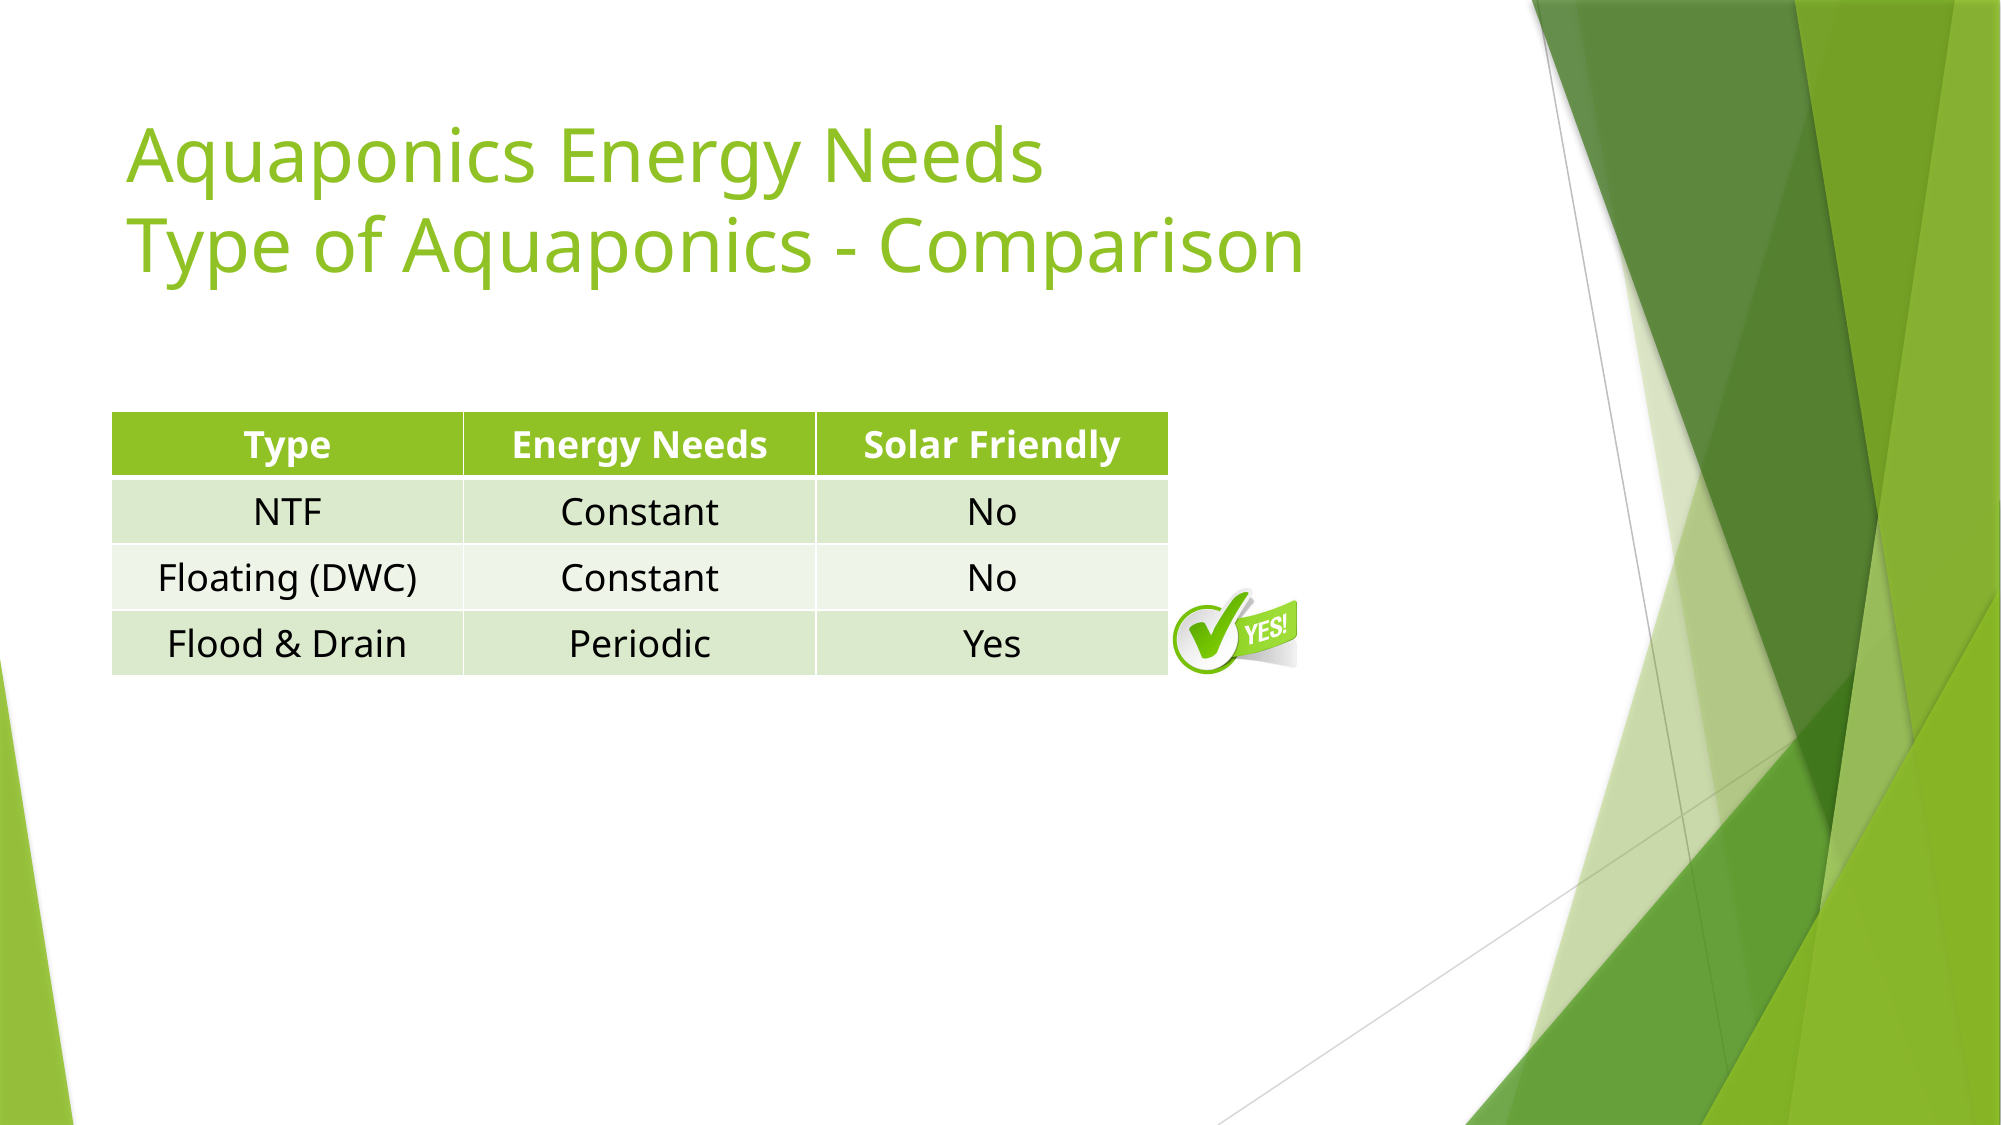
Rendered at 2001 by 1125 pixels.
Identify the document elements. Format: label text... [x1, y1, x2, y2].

table_header Energy Needs [464, 412, 815, 475]
table_cell Constant [464, 545, 815, 609]
table_cell NTF [112, 480, 463, 543]
table_cell Flood & Drain [112, 611, 463, 675]
table_cell No [817, 545, 1168, 609]
table_cell Periodic [464, 611, 815, 675]
table_cell Floating (DWC) [112, 545, 463, 609]
picture [1168, 585, 1305, 677]
table_header Solar Friendly [817, 412, 1168, 475]
title Aquaponics Energy Needs Type of Aquaponics - Comparison [111, 99, 1522, 317]
table_header Type [112, 412, 463, 475]
table_cell Constant [464, 480, 815, 543]
table_cell Yes [817, 611, 1163, 675]
table_cell No [817, 480, 1168, 543]
